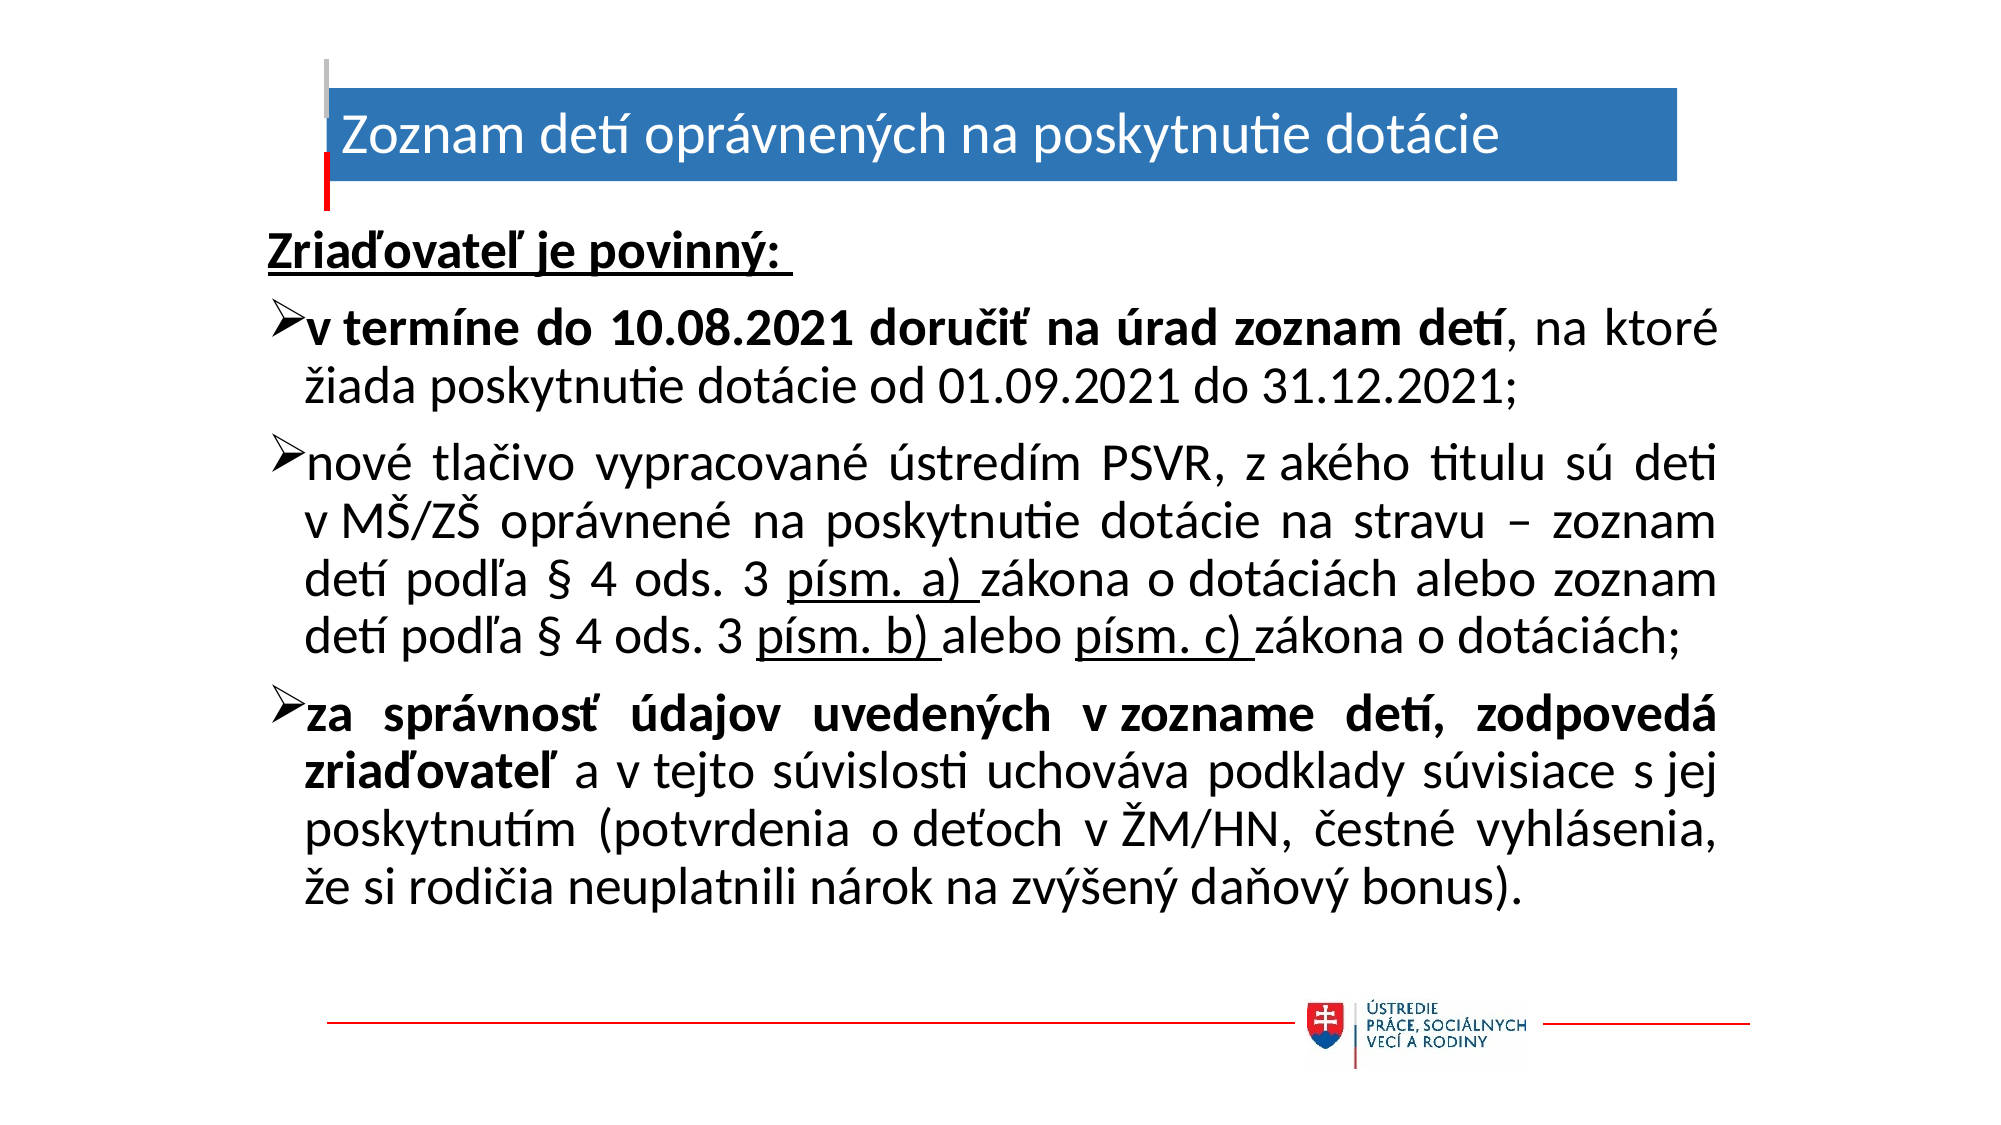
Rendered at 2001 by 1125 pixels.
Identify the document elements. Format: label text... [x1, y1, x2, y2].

list Zriaďovateľ je povinný: v termíne do 10.08.2021 doručiť na úrad zoznam detí, na ktoré žiada poskytnutie dotácie od 01.09.2021 do 31.12.2021; nové tlačivo vypracované ústredím PSVR, z akého titulu sú deti v MŠ/ZŠ oprávnené na poskytnutie dotácie na stravu – zoznam detí podľa § 4 ods. 3 písm. a) zákona o dotáciách alebo zoznam detí podľa § 4 ods. 3 písm. b) alebo písm. c) zákona o dotáciách; za správnosť údajov uvedených v zozname detí, zodpovedá zriaďovateľ a v tejto súvislosti uchováva podklady súvisiace s jej poskytnutím (potvrdenia o deťoch v ŽM/HN, čestné vyhlásenia, že si rodičia neuplatnili nárok na zvýšený daňový bonus). [252, 215, 1734, 1010]
title Zoznam detí oprávnených na poskytnutie dotácie [326, 87, 1678, 182]
picture [1307, 999, 1527, 1069]
